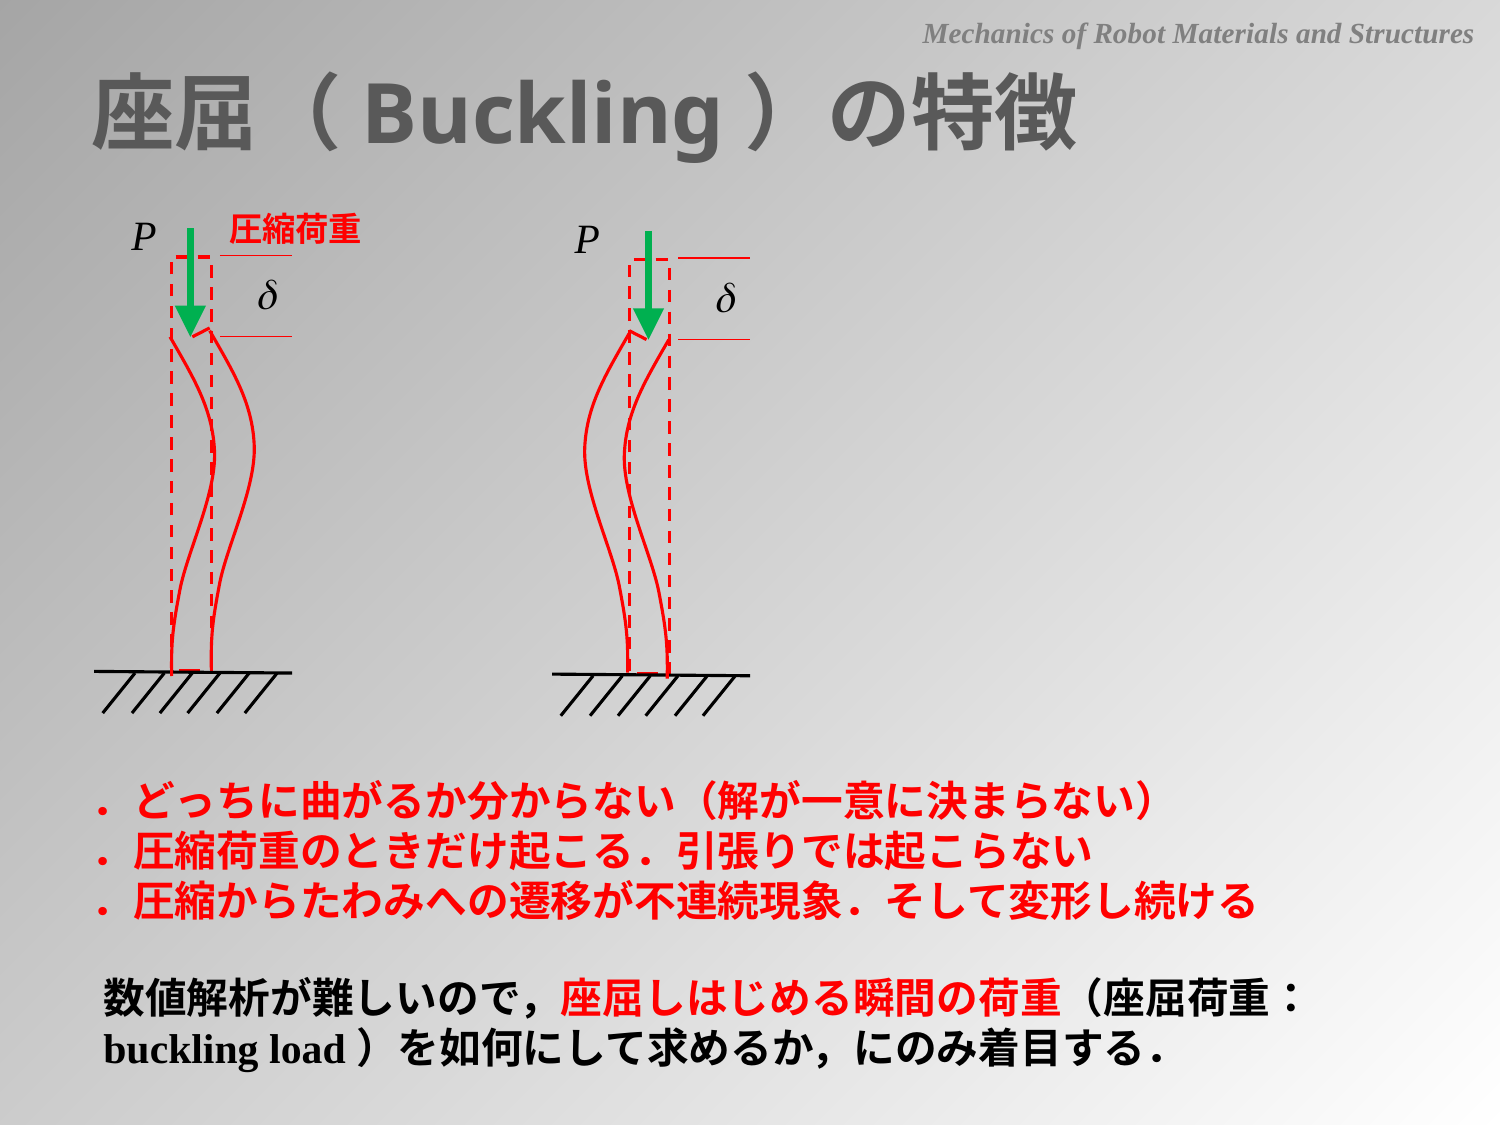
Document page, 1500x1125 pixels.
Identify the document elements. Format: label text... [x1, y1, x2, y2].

text_box [628, 259, 645, 330]
text_box Mechanics of Robot Materials and Structures [903, 7, 1495, 57]
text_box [169, 327, 255, 676]
text_box [170, 256, 187, 327]
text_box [251, 271, 290, 321]
title 座屈（Buckling）の特徴 [76, 62, 1471, 171]
text_box 数値解析が難しいので，座屈しはじめる瞬間の荷重（座屈荷重：buckling load）を如何にして求めるか，にのみ着目する． [88, 964, 1459, 1079]
text_box [652, 259, 670, 339]
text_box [566, 215, 609, 261]
text_box [194, 256, 212, 327]
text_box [630, 595, 673, 794]
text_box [172, 676, 214, 792]
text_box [709, 274, 748, 324]
text_box 圧縮荷重 [214, 201, 396, 256]
text_box ．どっちに曲がるか分からない（解が一意に決まらない） ．圧縮荷重のときだけ起こる．引張りでは起こらない ．圧縮からたわみへの遷移が不連続現象．そして変形し続ける [76, 766, 1317, 932]
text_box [123, 212, 165, 258]
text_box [584, 330, 669, 679]
